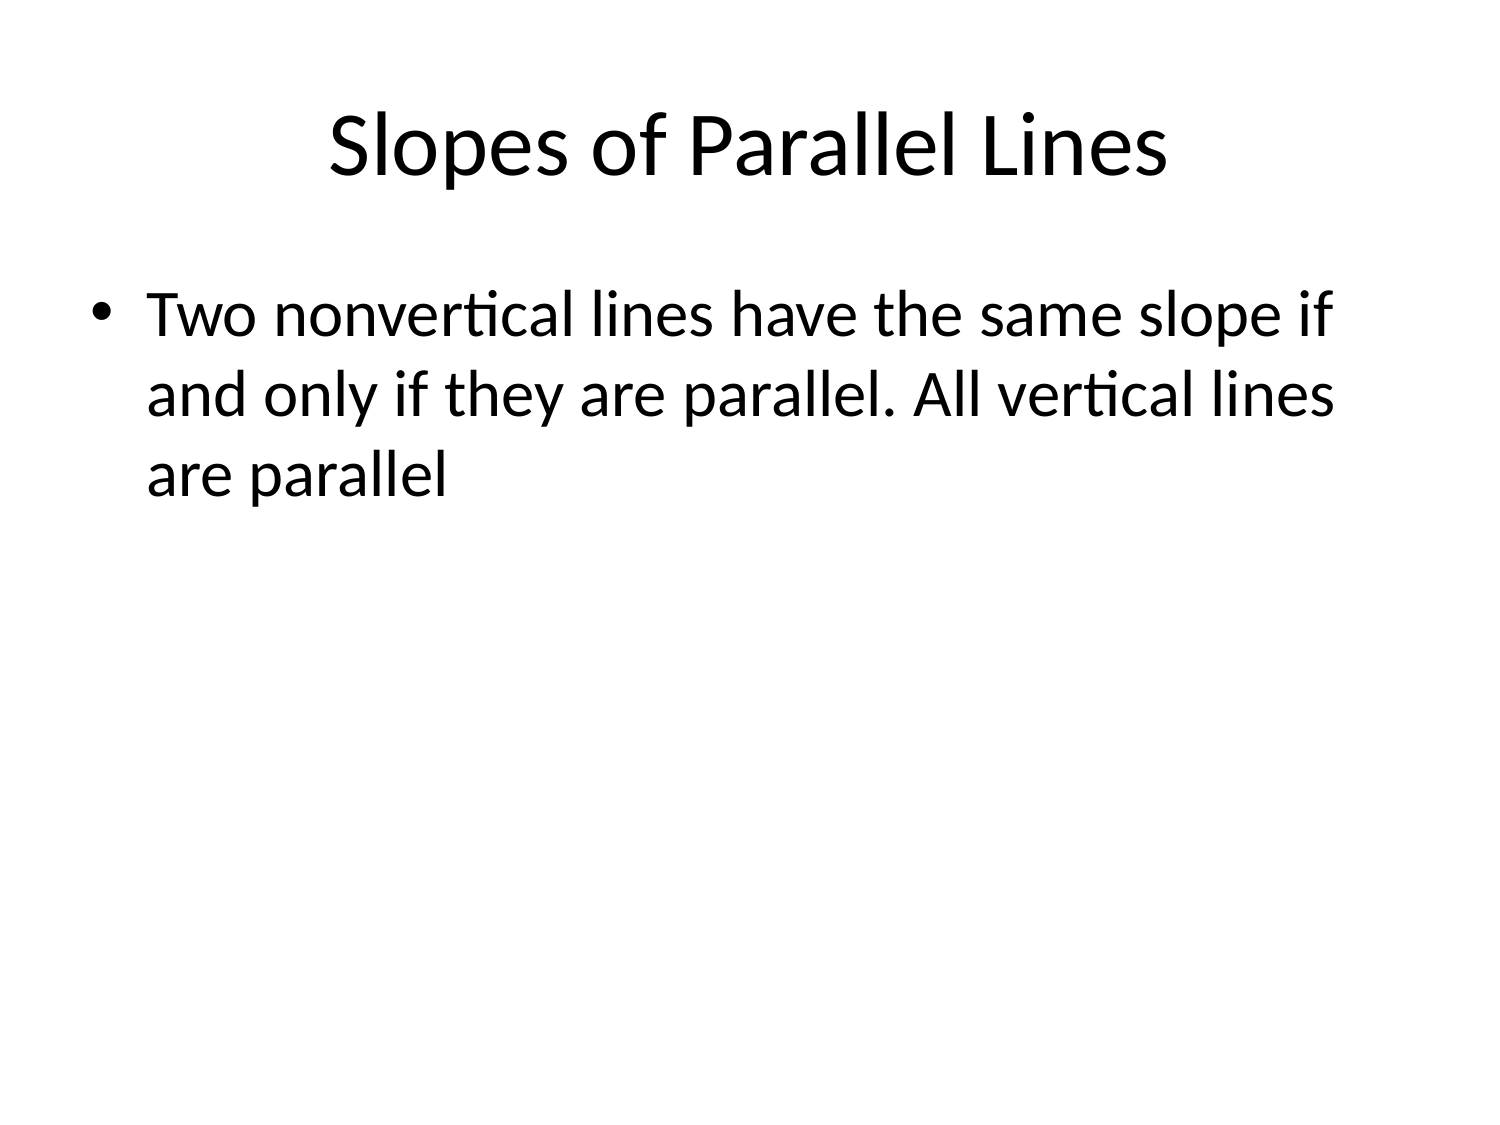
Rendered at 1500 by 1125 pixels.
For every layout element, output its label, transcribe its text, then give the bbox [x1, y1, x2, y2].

list Two nonvertical lines have the same slope if and only if they are parallel. All vertical lines are parallel [75, 262, 1425, 1005]
title Slopes of Parallel Lines [75, 45, 1425, 233]
